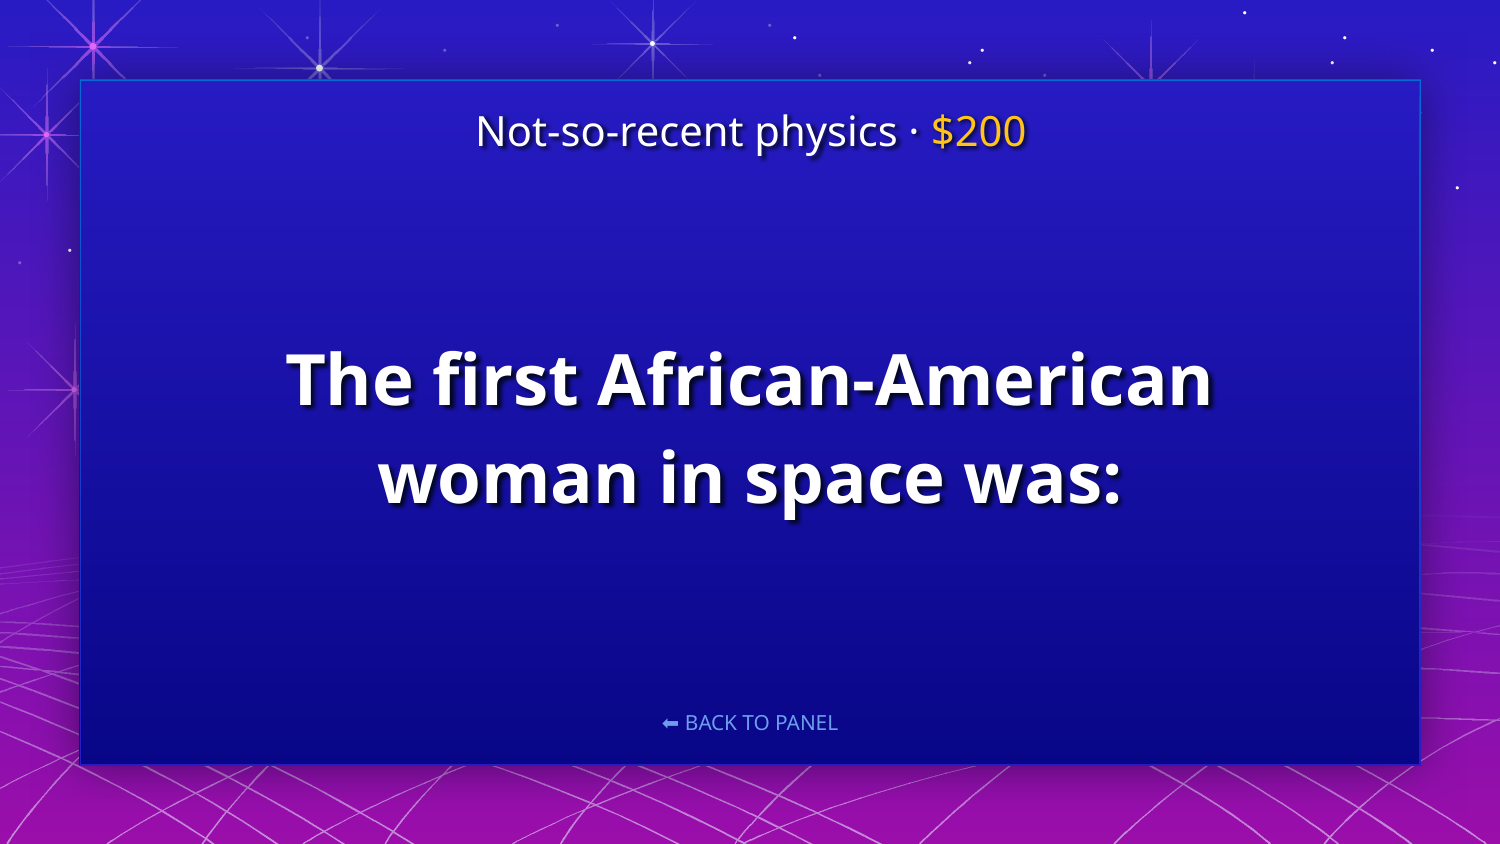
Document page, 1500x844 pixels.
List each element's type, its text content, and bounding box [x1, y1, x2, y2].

title The first African-American woman in space was: [169, 158, 1331, 682]
subtitle Not-so-recent physics · $200 [170, 105, 1332, 178]
